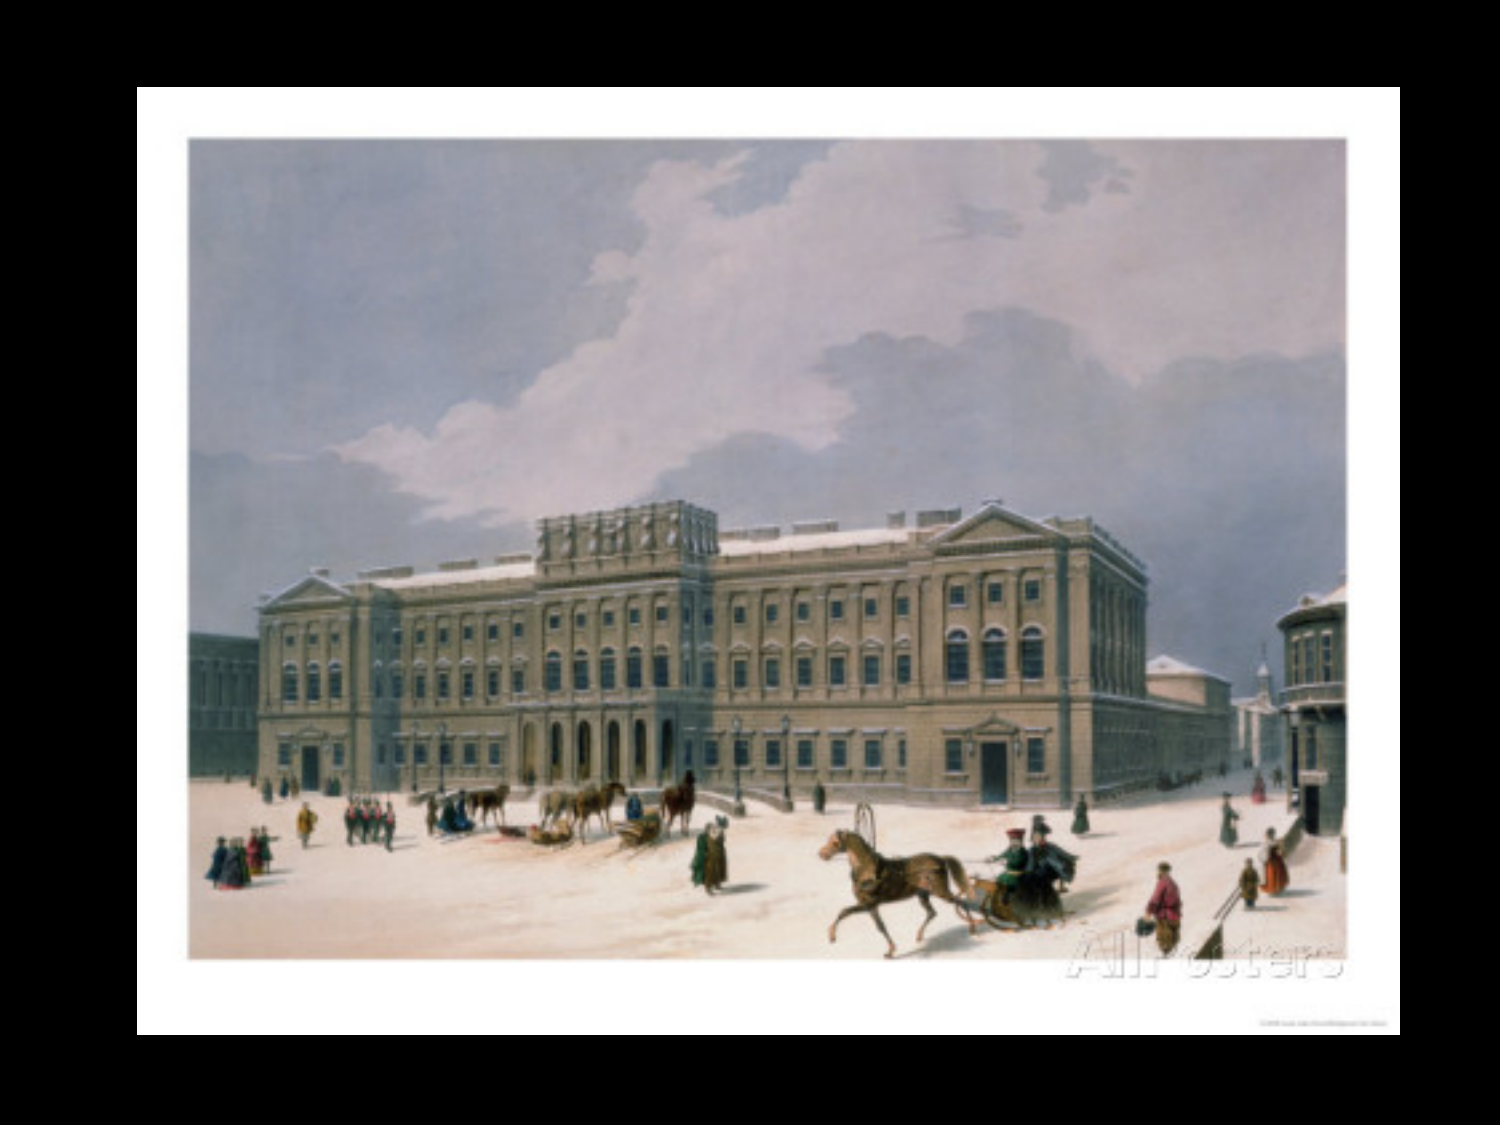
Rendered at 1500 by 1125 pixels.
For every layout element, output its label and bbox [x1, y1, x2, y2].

picture [137, 87, 1401, 1036]
